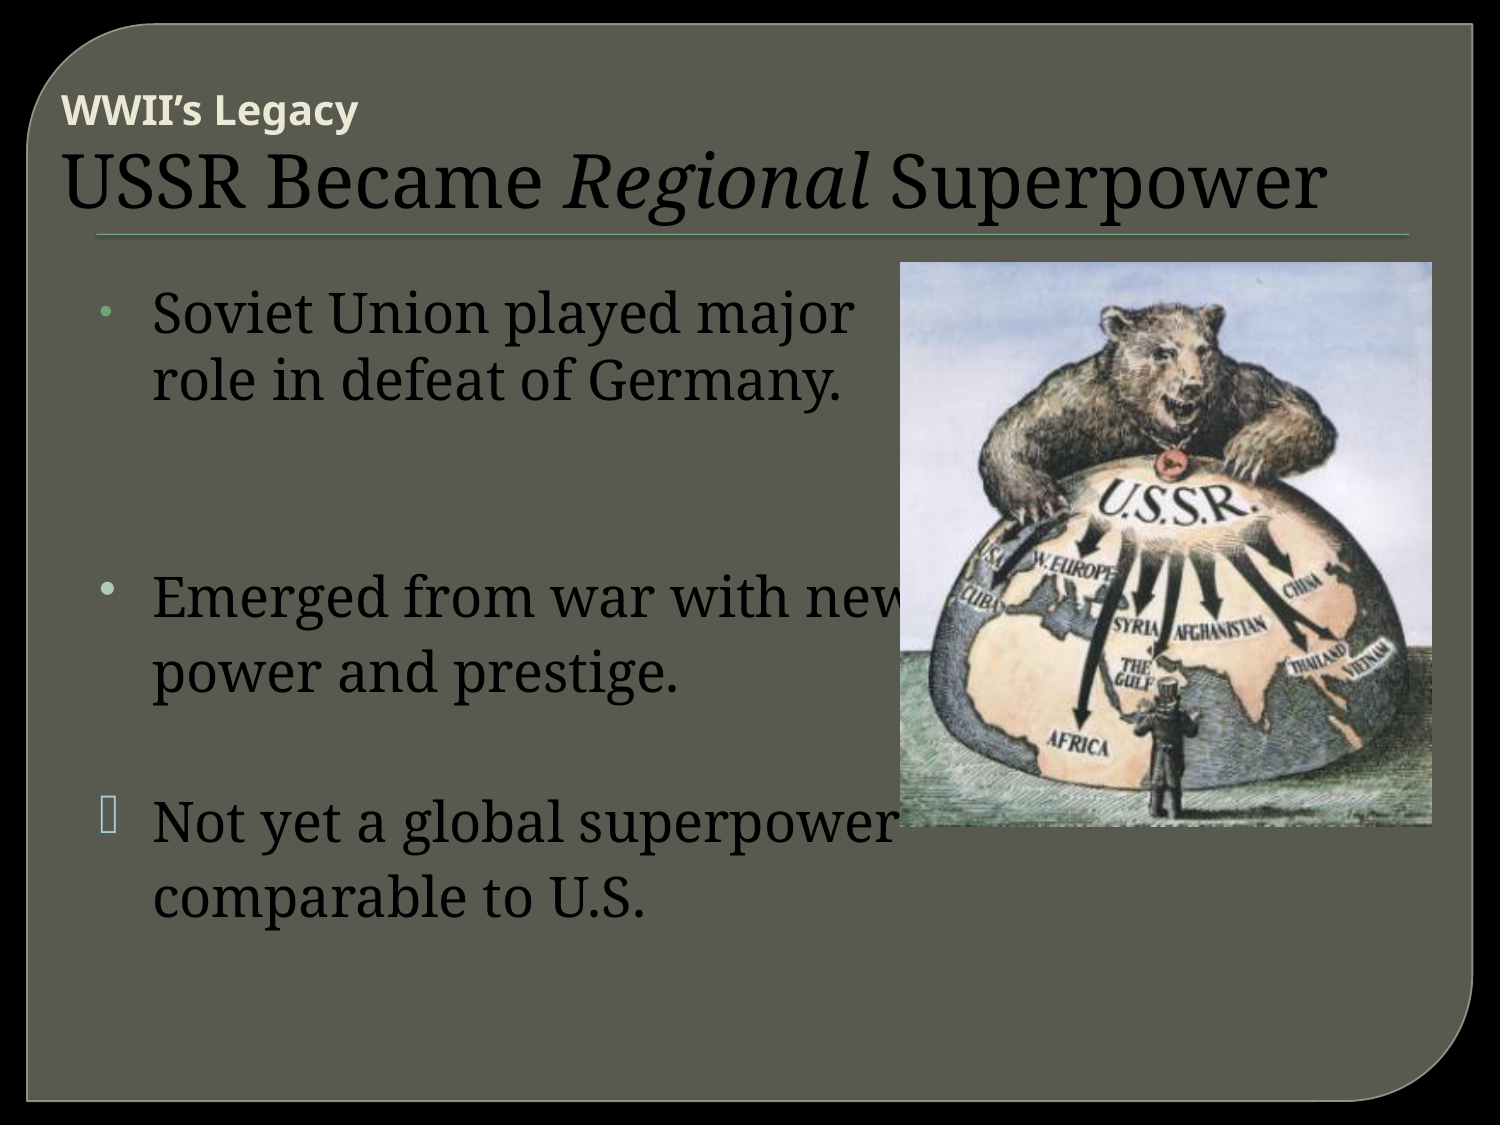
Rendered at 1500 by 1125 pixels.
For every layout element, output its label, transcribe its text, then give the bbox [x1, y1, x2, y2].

list Soviet Union played major role in defeat of Germany. Emerged from war with new power and prestige. Not yet a global superpower comparable to U.S. [75, 270, 1425, 1013]
title WWII’s Legacy USSR Became Regional Superpower [37, 25, 1500, 231]
picture [899, 262, 1432, 827]
